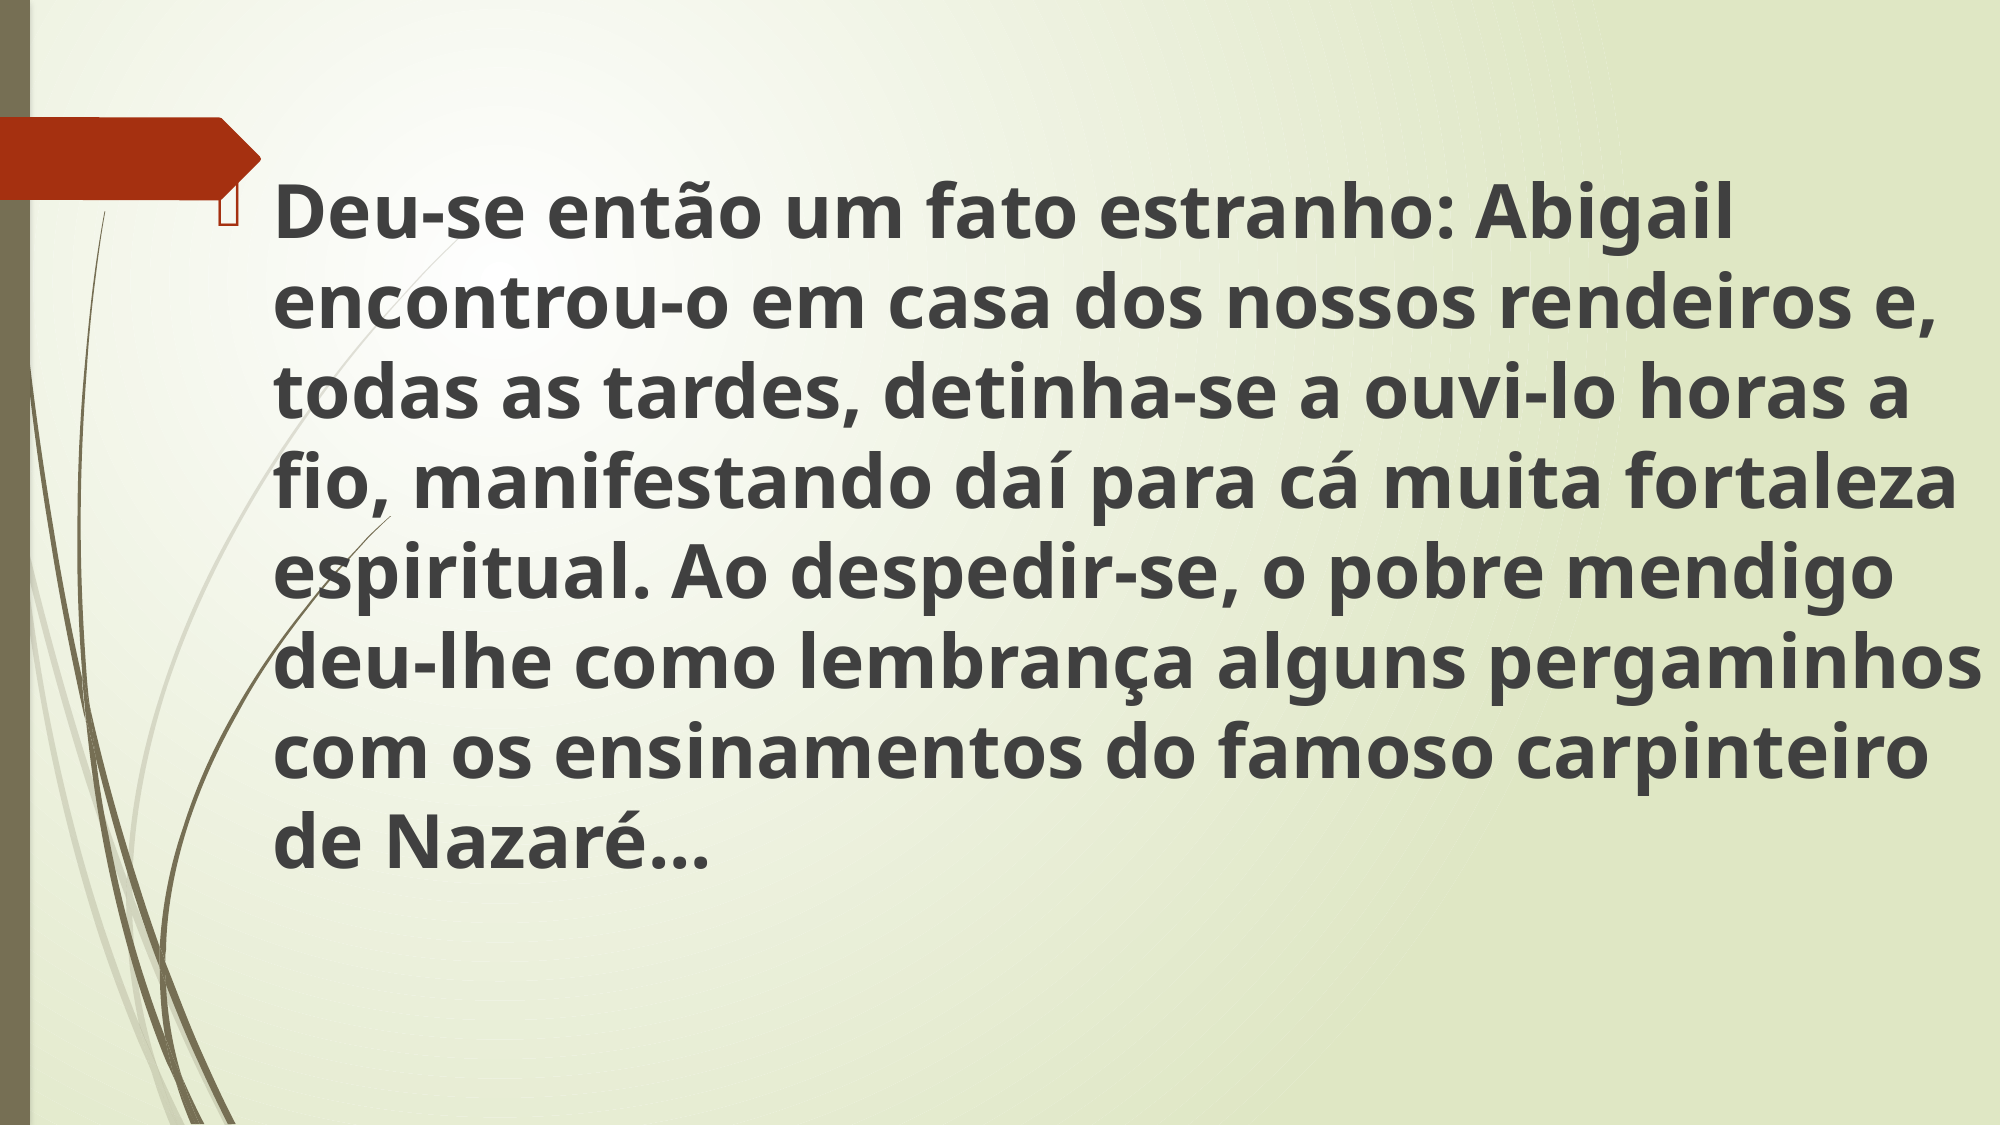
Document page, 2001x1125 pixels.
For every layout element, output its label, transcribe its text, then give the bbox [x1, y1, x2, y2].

list Deu-se então um fato estranho: Abigail encontrou-o em casa dos nossos rendeiros e, todas as tardes, detinha-se a ouvi-lo horas a fio, manifestando daí para cá muita fortaleza espiritual. Ao despedir-se, o pobre mendigo deu-lhe como lembrança alguns pergaminhos com os ensinamentos do famoso carpinteiro de Nazaré... [201, 0, 2000, 1125]
